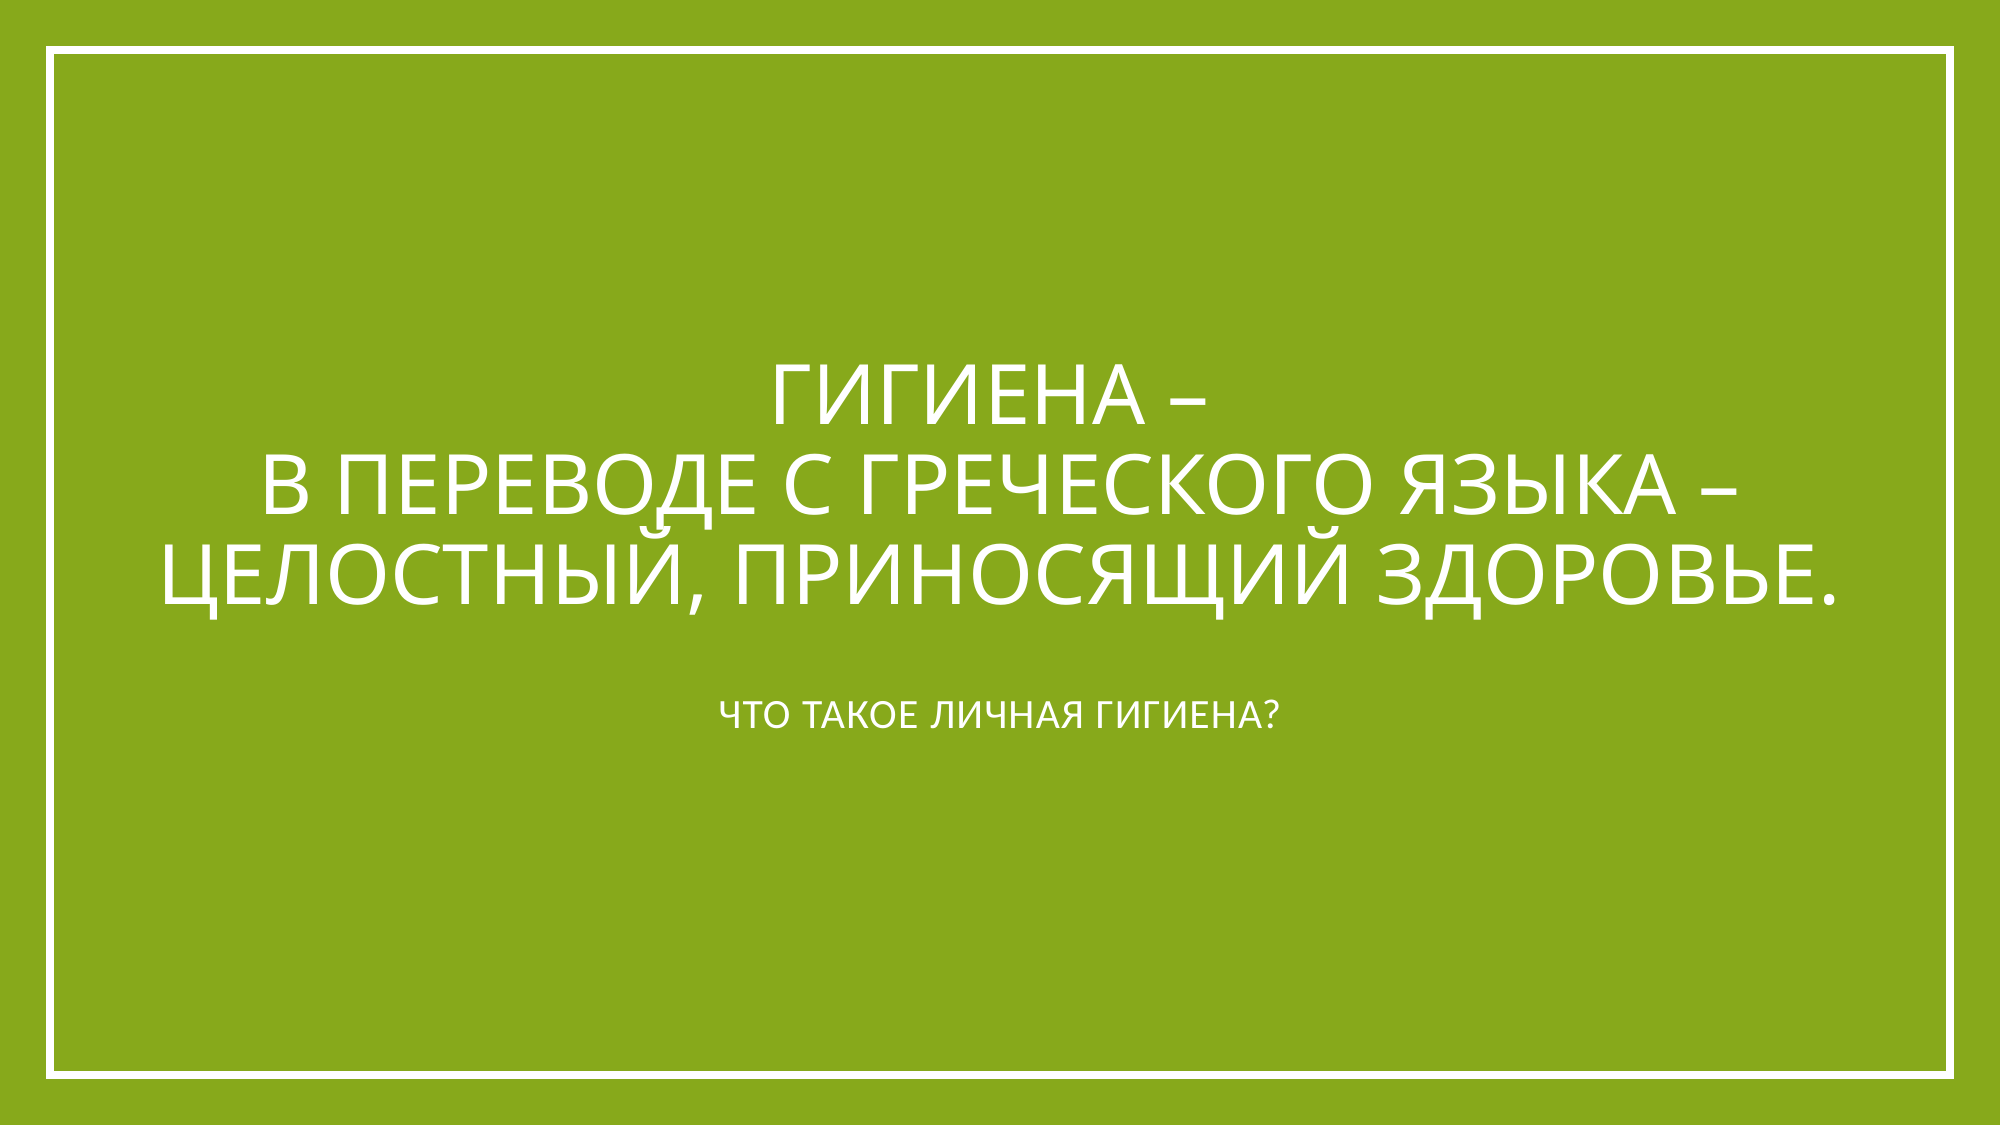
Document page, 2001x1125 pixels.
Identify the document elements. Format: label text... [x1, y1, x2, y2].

title Гигиена – в переводе с греческого языка – целостный, приносящий здоровье. [137, 262, 1863, 630]
subtitle Что такое личная гигиена? [137, 685, 1863, 820]
